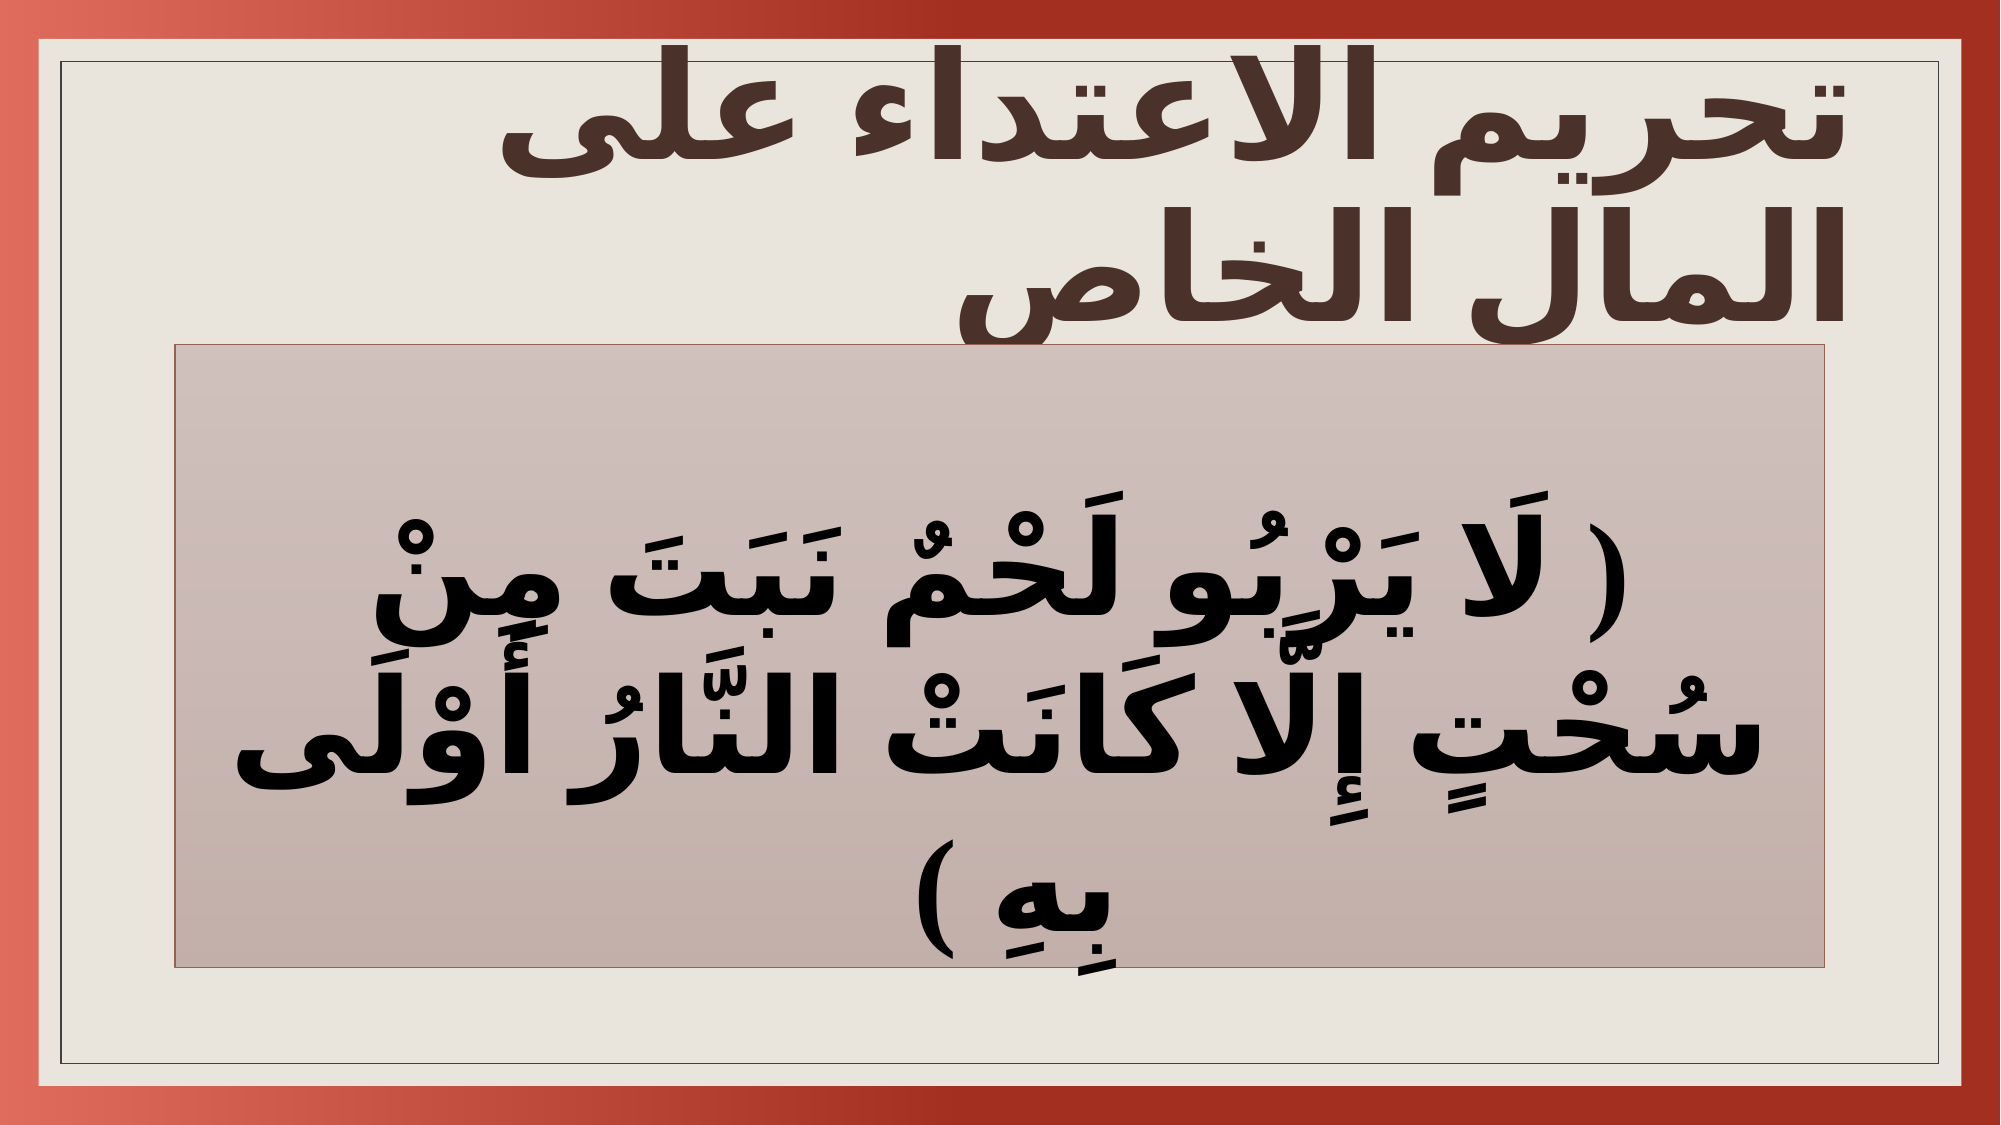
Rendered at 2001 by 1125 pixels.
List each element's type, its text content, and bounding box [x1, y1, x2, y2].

title تحريم الاعتداء على المال الخاص [114, 92, 1872, 292]
list ( لَا يَرْبُو لَحْمٌ نَبَتَ مِنْ سُحْتٍ إِلَّا كَانَتْ النَّارُ أَوْلَى بِهِ ) [174, 344, 1825, 968]
